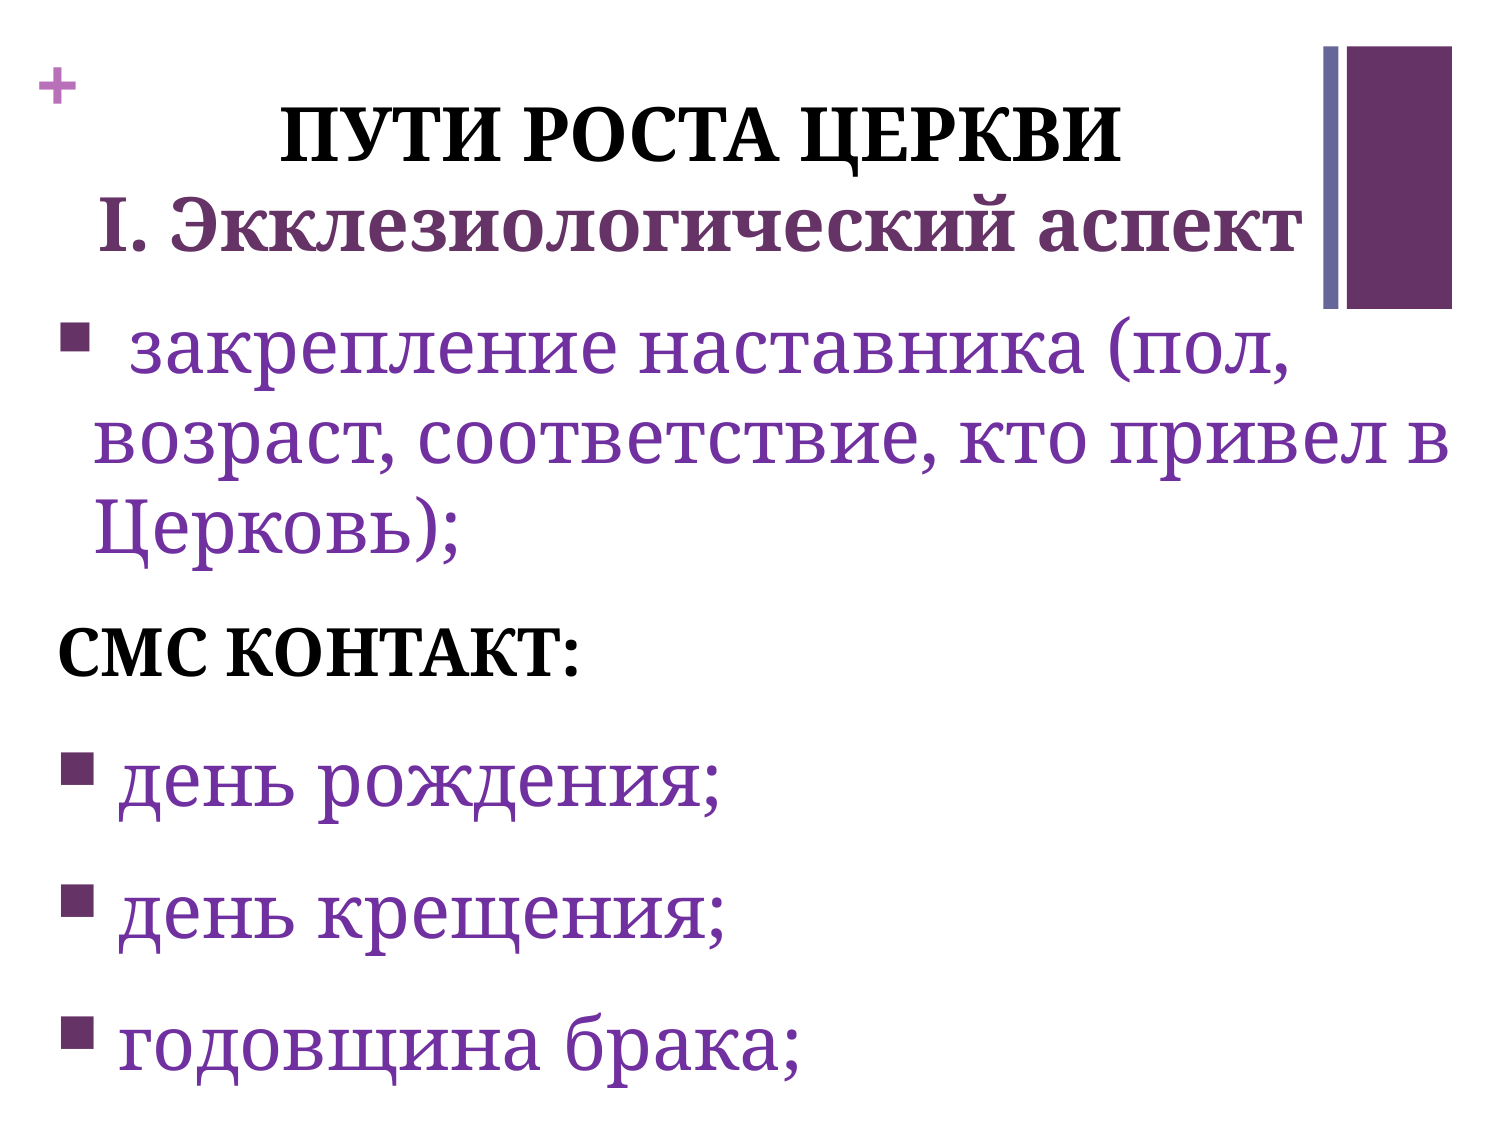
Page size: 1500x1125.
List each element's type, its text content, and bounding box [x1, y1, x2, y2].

title ПУТИ РОСТА ЦЕРКВИ І. Экклезиологический аспект [81, 79, 1322, 263]
list закрепление наставника (пол, возраст, соответствие, кто привел в Церковь); СМС КОНТАКТ: день рождения; день крещения; годовщина брака; приглашения на мероприятия. [41, 290, 1471, 1036]
